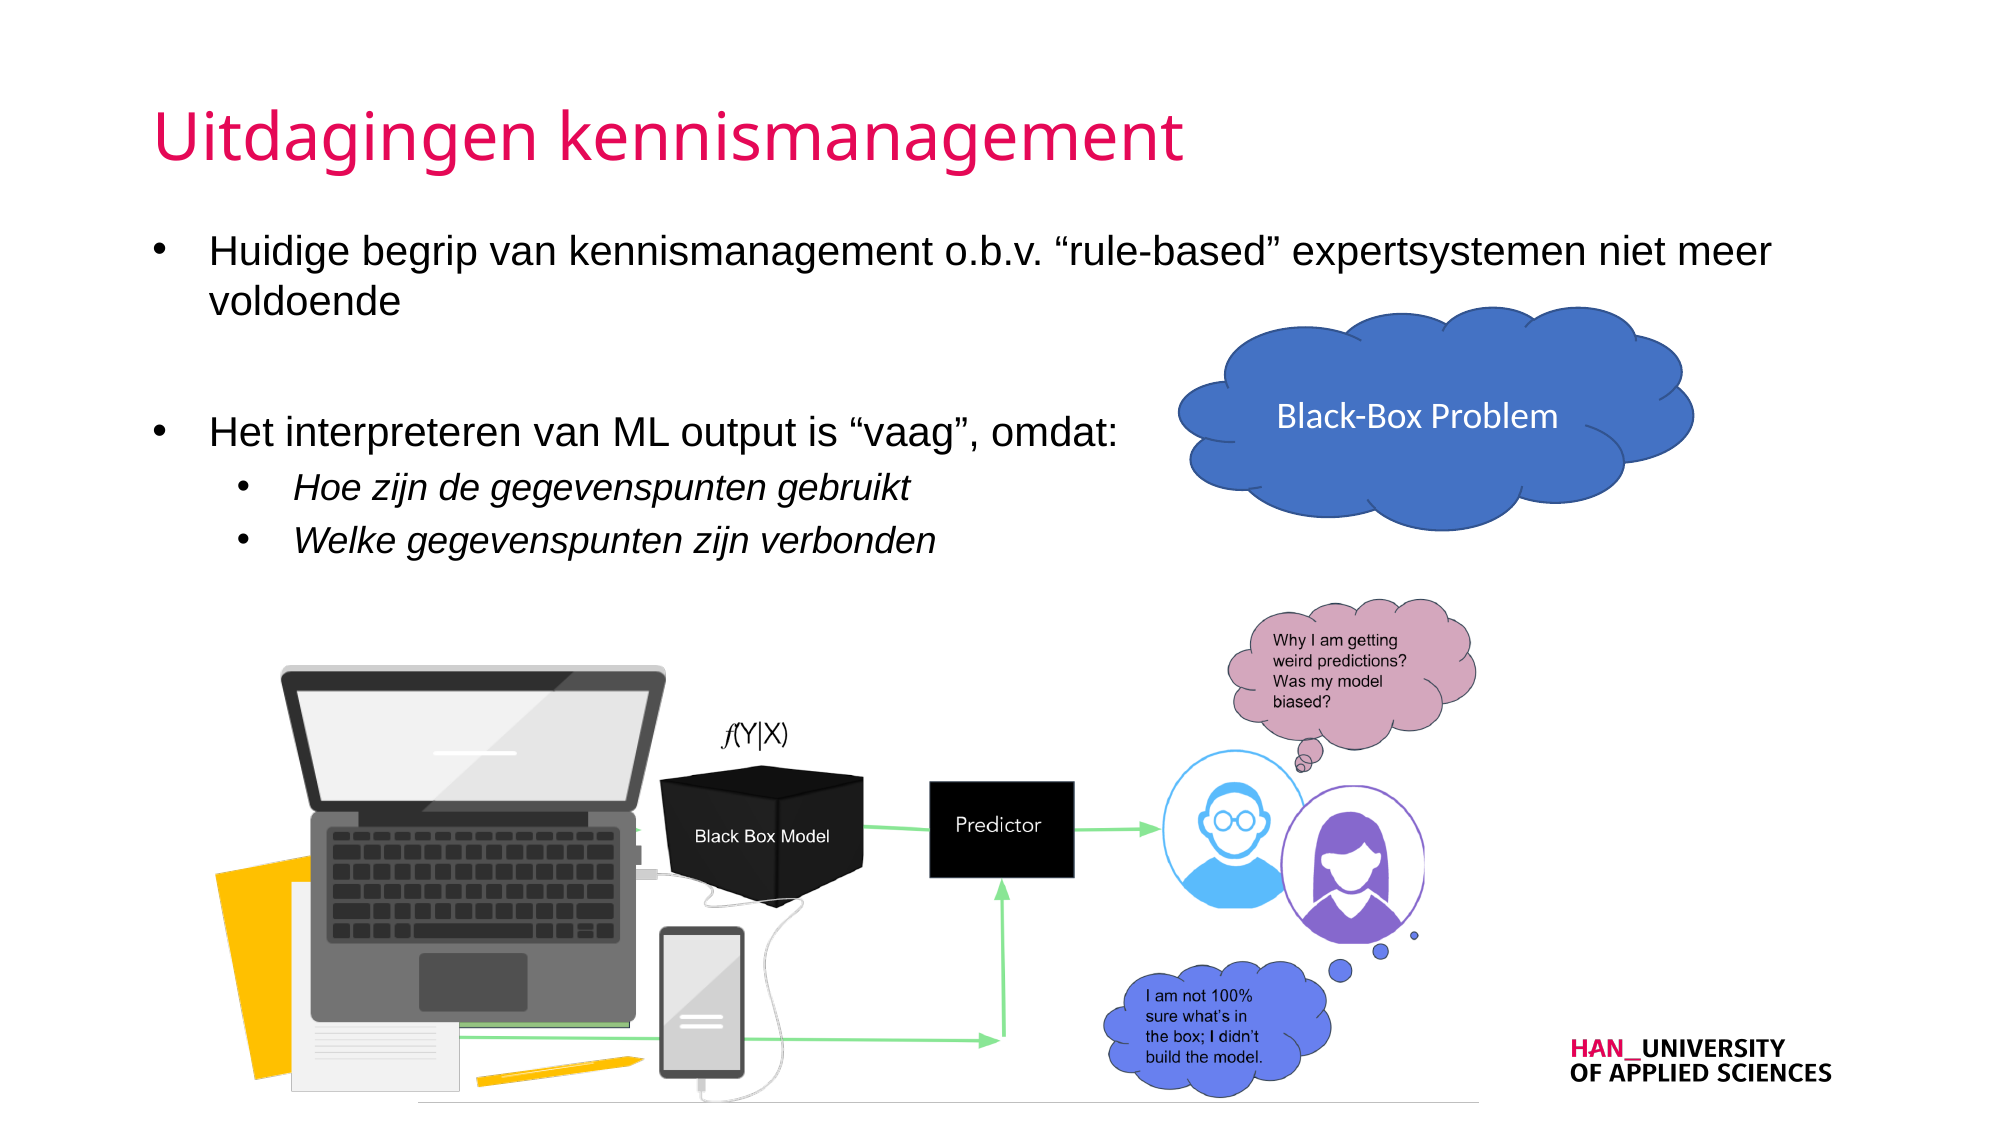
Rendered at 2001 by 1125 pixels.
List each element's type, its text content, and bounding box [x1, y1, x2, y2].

text_box Black-Box Problem [1177, 306, 1695, 532]
picture [1563, 1021, 1862, 1119]
picture [215, 595, 1479, 1103]
list Huidige begrip van kennismanagement o.b.v. “rule-based” expertsystemen niet meer voldoende Het interpreteren van ML output is “vaag”, omdat: Hoe zijn de gegevenspunten gebruikt Welke gegevenspunten zijn verbonden [137, 216, 1863, 1014]
title Uitdagingen kennismanagement [137, 59, 1863, 183]
